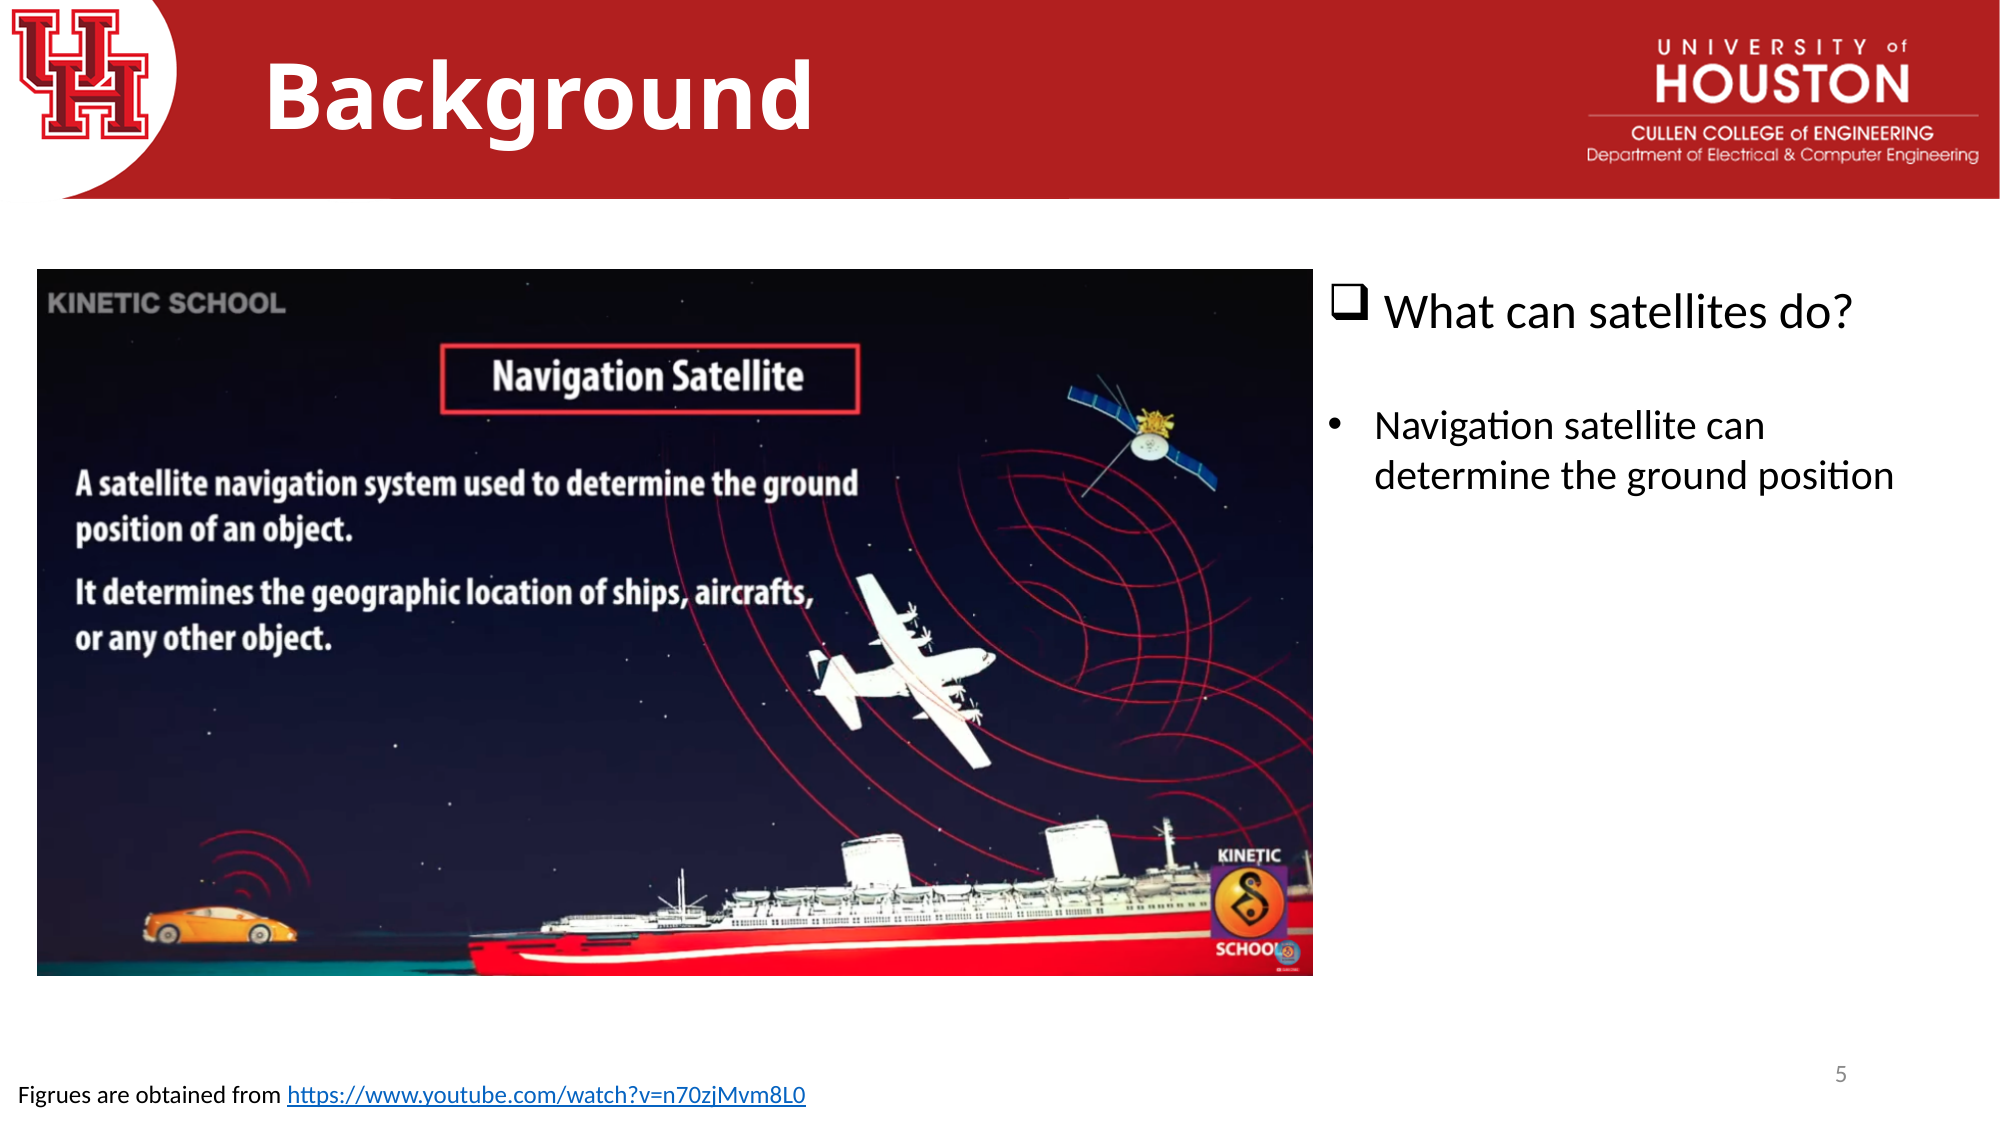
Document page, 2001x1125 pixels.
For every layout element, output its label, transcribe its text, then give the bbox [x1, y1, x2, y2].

text_box Figrues are obtained from https://www.youtube.com/watch?v=n70zjMvm8L0 [3, 1071, 828, 1116]
text_box What can satellites do? Navigation satellite can determine the ground position [1313, 270, 1967, 506]
picture [0, 0, 2000, 203]
picture [37, 269, 1313, 976]
slide_number 5 [1412, 1042, 1863, 1103]
